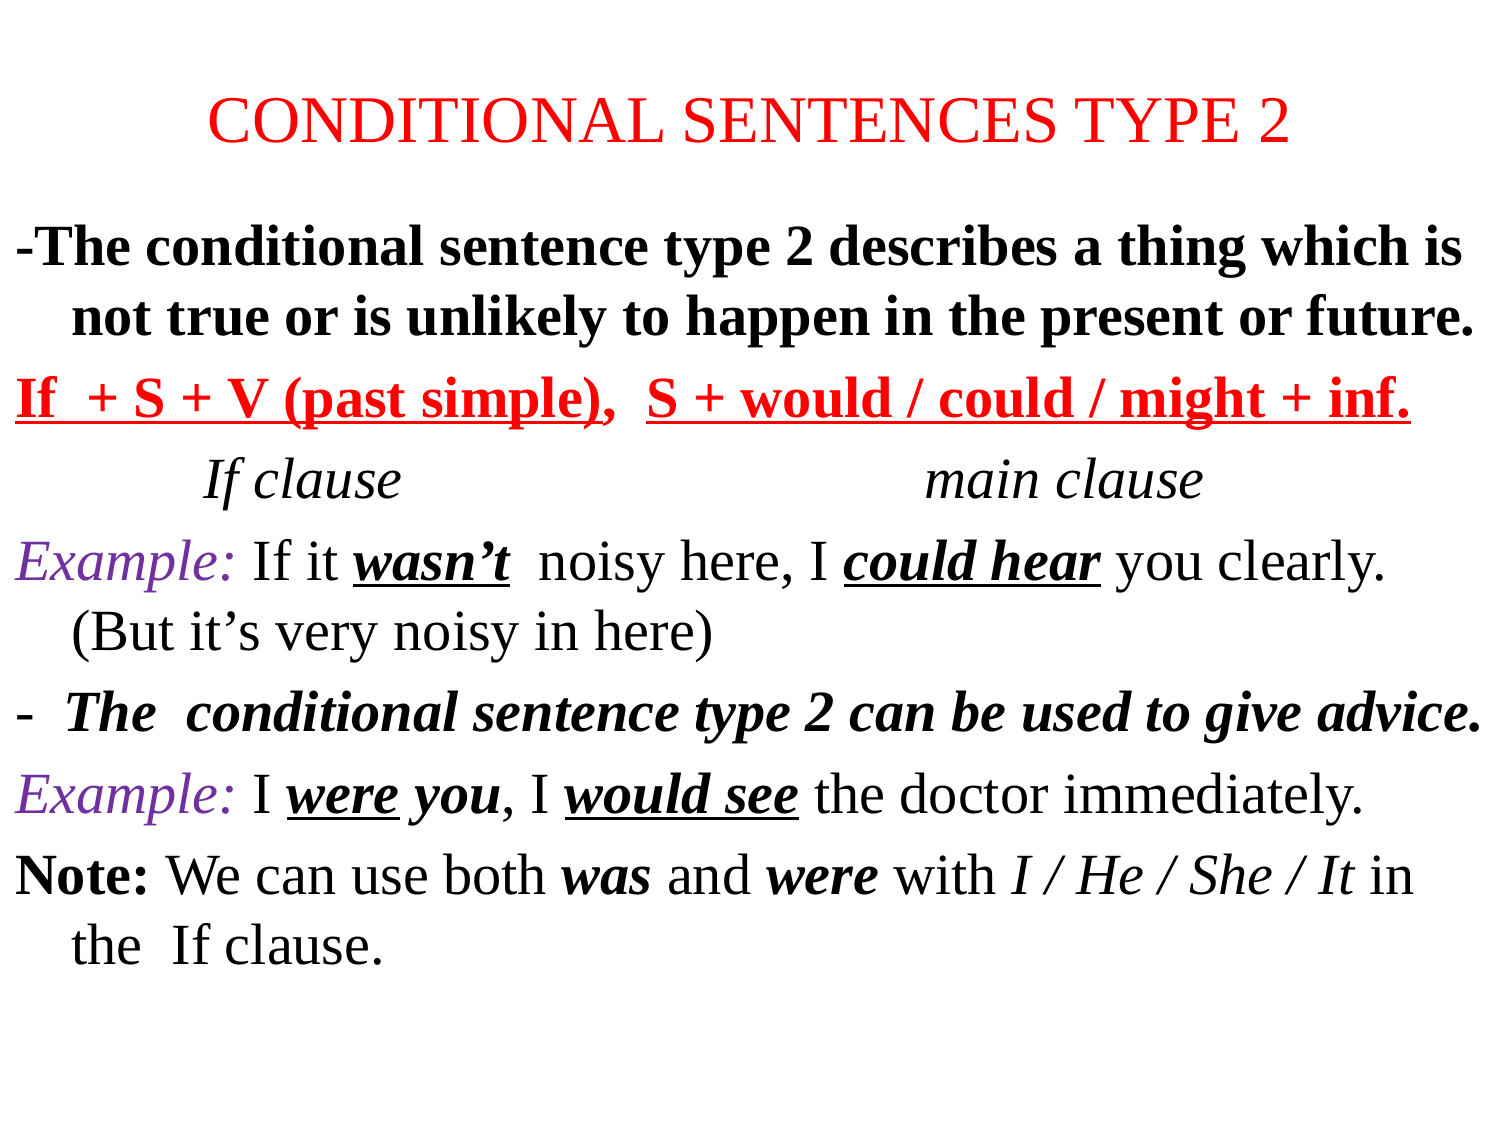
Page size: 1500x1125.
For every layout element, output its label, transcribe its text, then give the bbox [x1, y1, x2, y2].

title CONDITIONAL SENTENCES TYPE 2 [75, 45, 1425, 188]
list -The conditional sentence type 2 describes a thing which is not true or is unlikely to happen in the present or future. If + S + V (past simple), S + would / could / might + inf. If clause main clause Example: If it wasn’t noisy here, I could hear you clearly. (But it’s very noisy in here) - The conditional sentence type 2 can be used to give advice. Example: I were you, I would see the doctor immediately. Note: We can use both was and were with I / He / She / It in the If clause. [0, 200, 1500, 1005]
